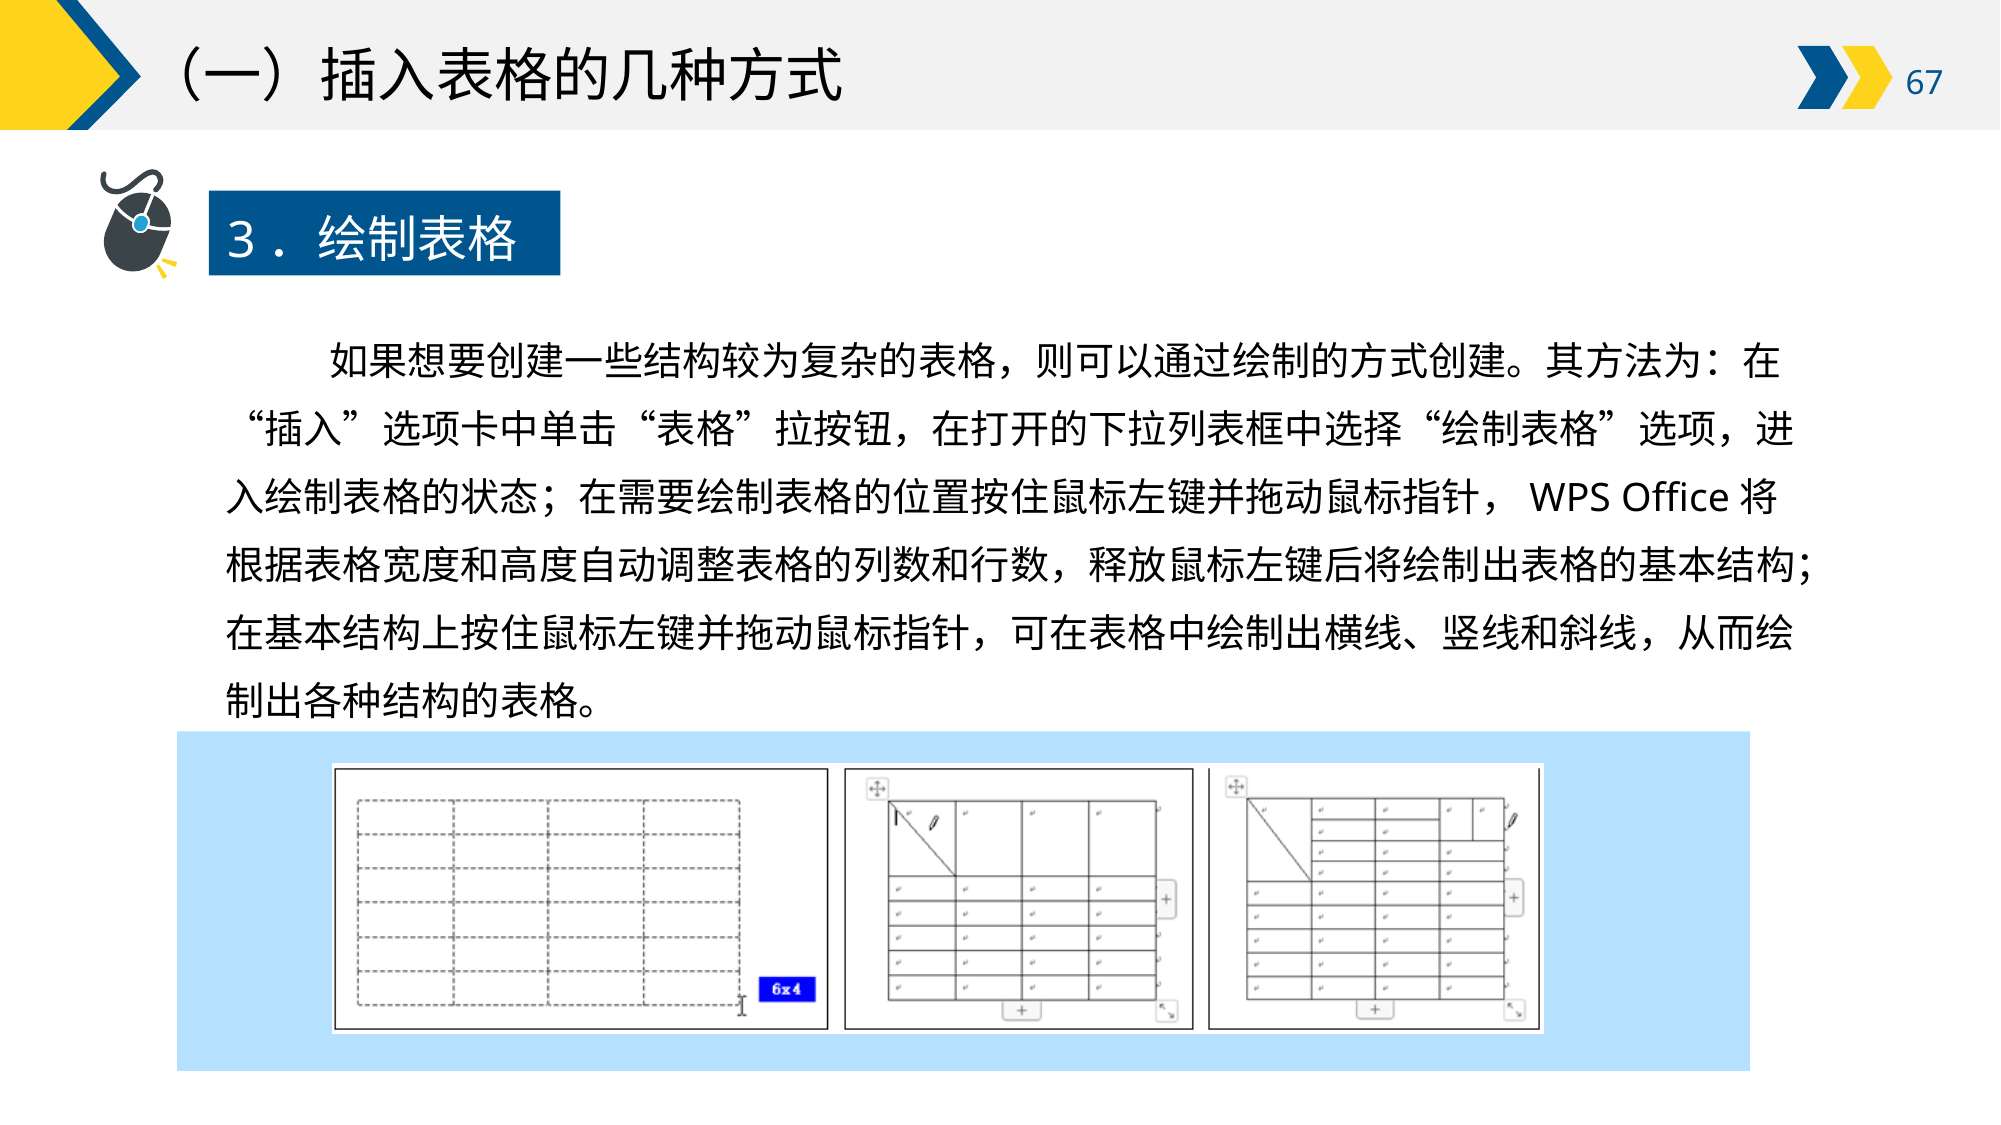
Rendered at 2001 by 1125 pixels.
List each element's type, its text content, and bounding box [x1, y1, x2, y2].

picture [332, 763, 1544, 1034]
title （一）插入表格的几种方式 [129, 35, 1900, 120]
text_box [99, 169, 178, 279]
text_box [176, 730, 1751, 1072]
text_box 3．绘制表格 [109, 181, 1900, 324]
text_box 如果想要创建一些结构较为复杂的表格，则可以通过绘制的方式创建。其方法为：在“插入”选项卡中单击“表格”拉按钮，在打开的下拉列表框中选择“绘制表格”选项，进入绘制表格的状态；在需要绘制表格的位置按住鼠标左键并拖动鼠标指针，WPS Office将根据表格宽度和高度自动调整表格的列数和行数，释放鼠标左键后将绘制出表格的基本结构；在基本结构上按住鼠标左键并拖动鼠标指针，可在表格中绘制出横线、竖线和斜线，从而绘制出各种结构的表格。 [210, 324, 1820, 732]
